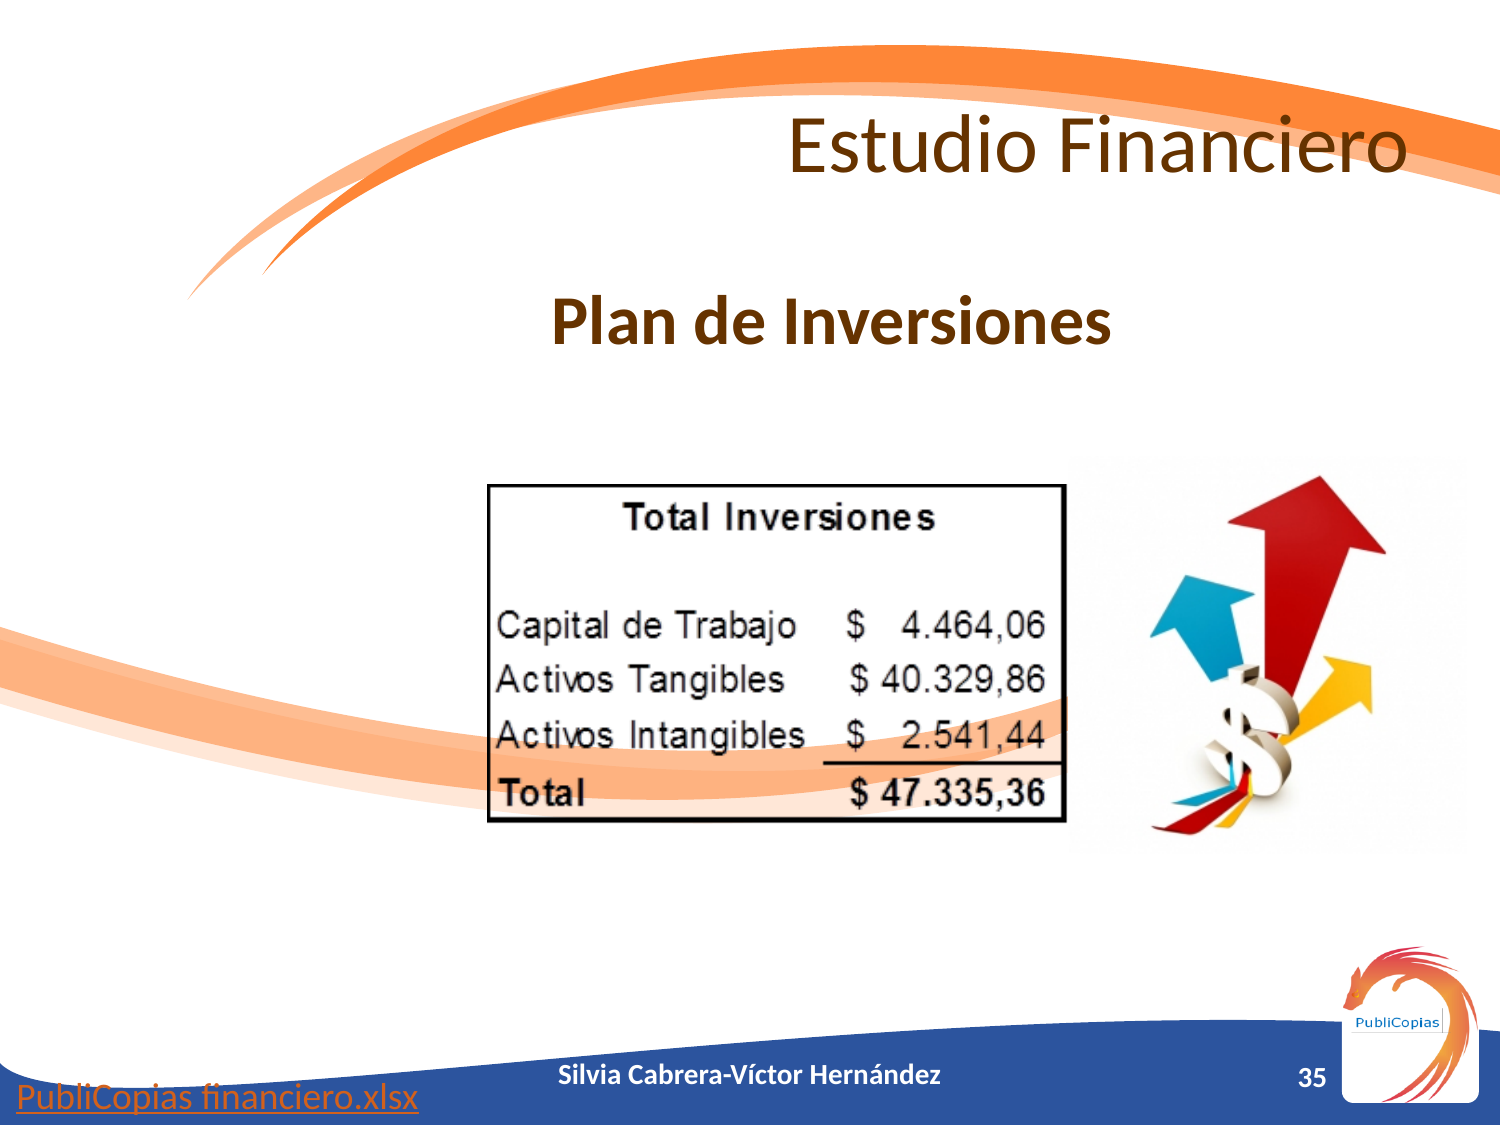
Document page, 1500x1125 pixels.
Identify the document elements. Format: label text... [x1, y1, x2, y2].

title Estudio Financiero [75, 45, 1425, 233]
text_box PubliCopias financiero.xlsx [1, 1064, 434, 1125]
slide_number 35 [992, 1045, 1337, 1106]
picture [1068, 455, 1467, 854]
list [487, 484, 1063, 825]
list Plan de Inversiones [419, 219, 1247, 367]
footer Silvia Cabrera-Víctor Hernández [512, 1042, 988, 1103]
picture [1341, 943, 1480, 1104]
